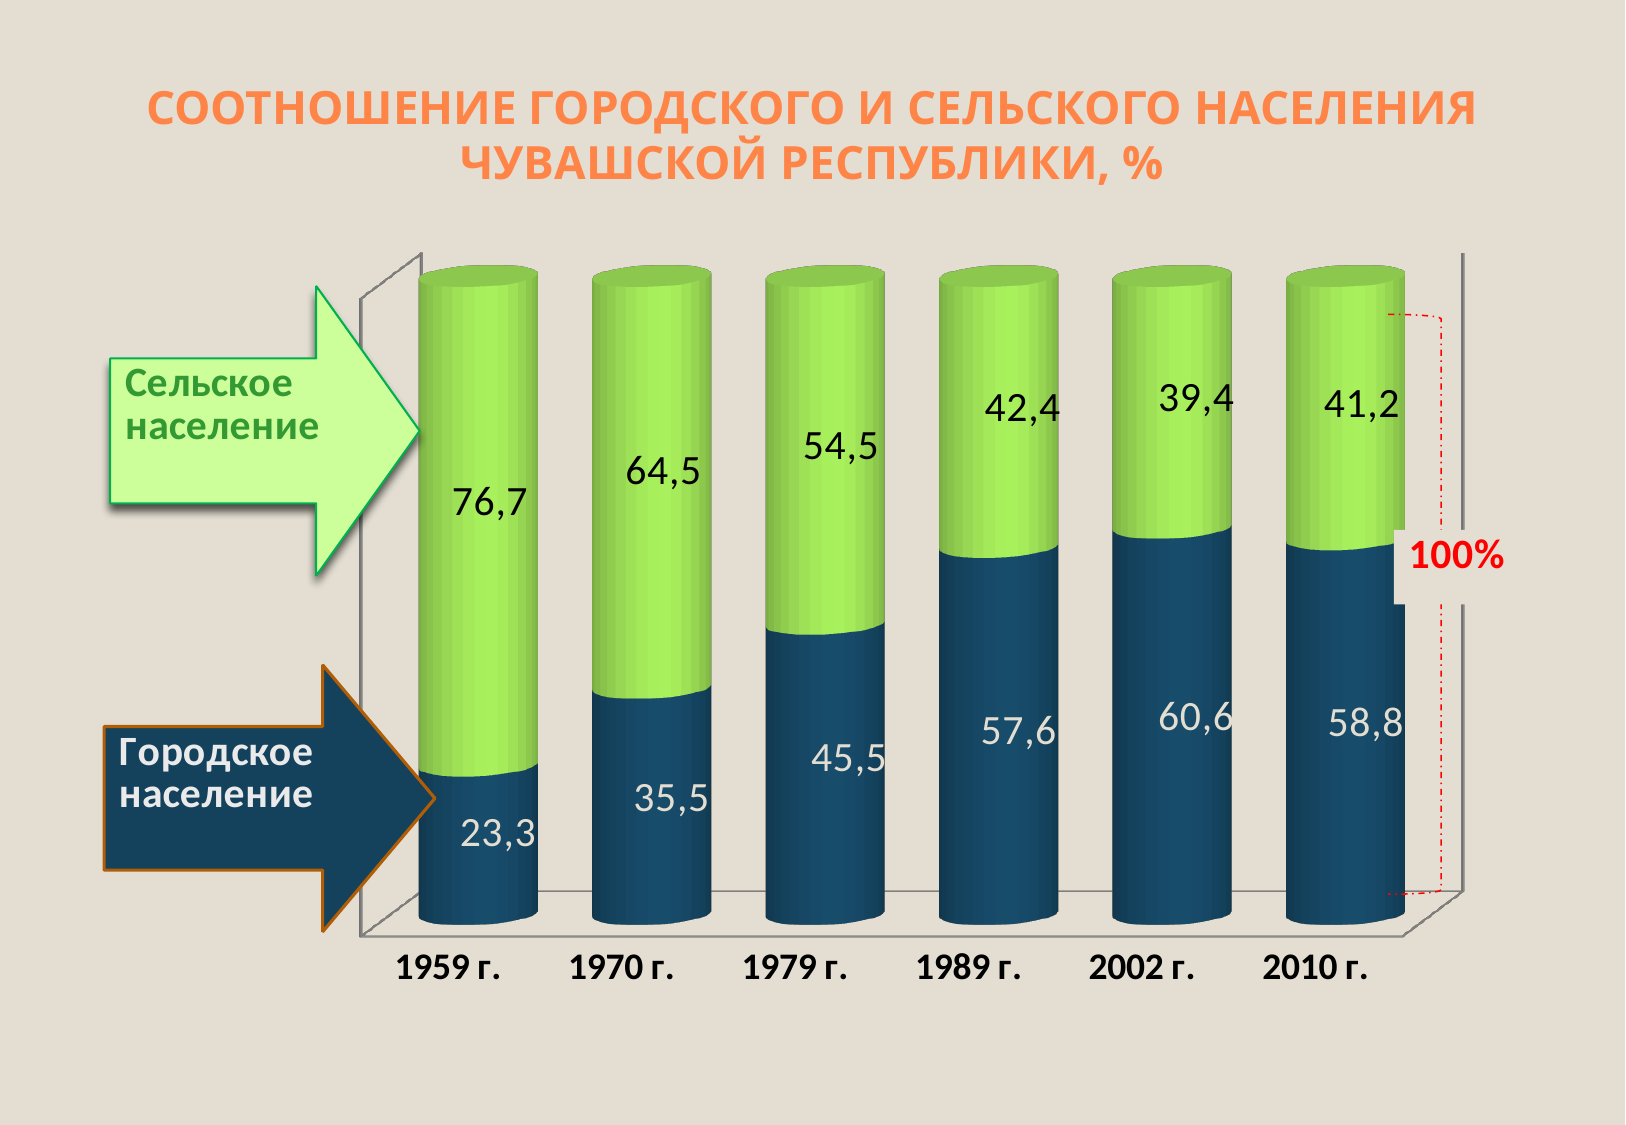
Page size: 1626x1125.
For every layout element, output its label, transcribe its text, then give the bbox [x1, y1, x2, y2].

chart [82, 219, 1530, 1047]
title СООТНОШЕНИЕ ГОРОДСКОГО И СЕЛЬСКОГО НАСЕЛЕНИЯ ЧУВАШСКОЙ РЕСПУБЛИКИ, % [0, 54, 1625, 209]
